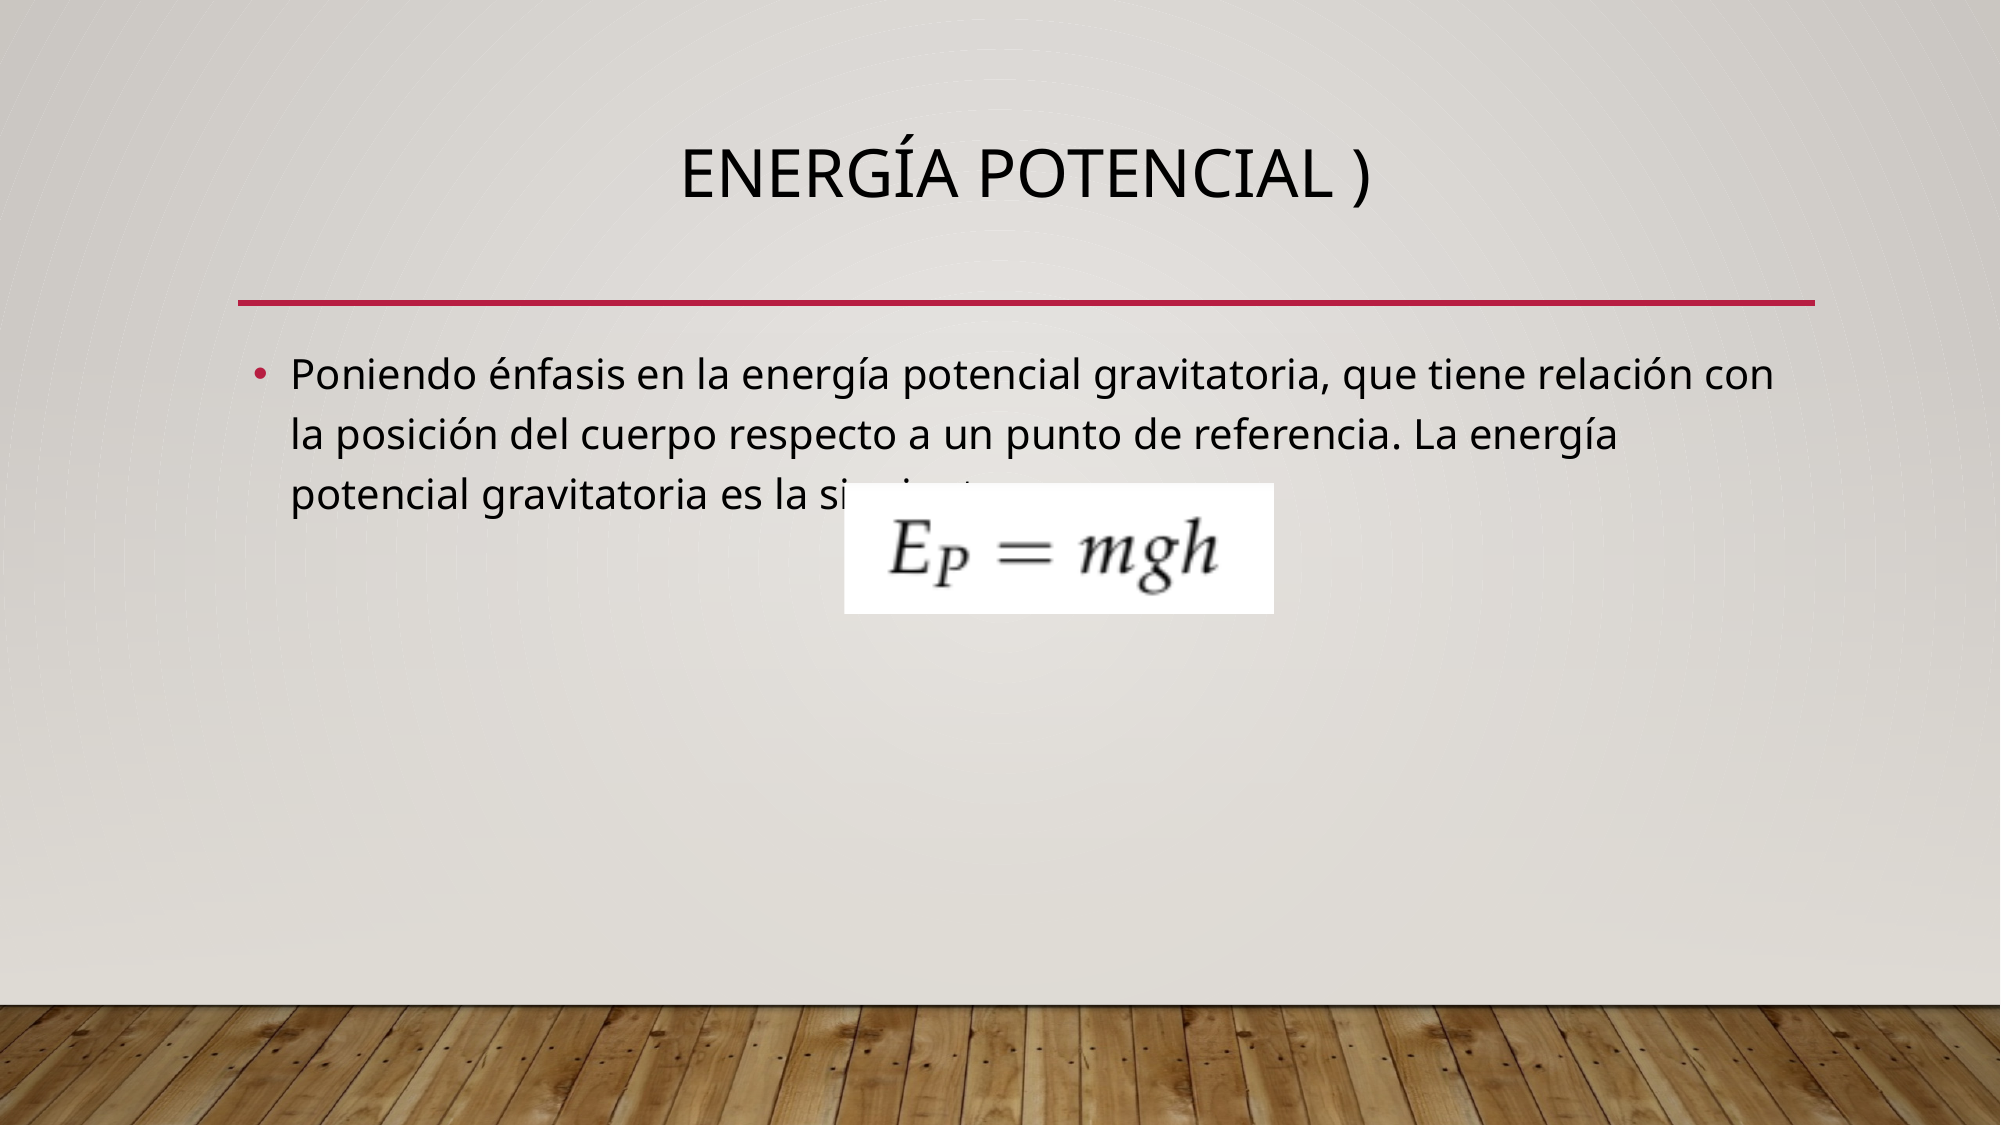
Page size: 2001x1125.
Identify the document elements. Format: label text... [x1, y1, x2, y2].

picture [0, 1005, 2000, 1125]
list Poniendo énfasis en la energía potencial gravitatoria, que tiene relación con la posición del cuerpo respecto a un punto de referencia. La energía potencial gravitatoria es la siguiente: [238, 330, 1814, 897]
picture [844, 482, 1275, 614]
